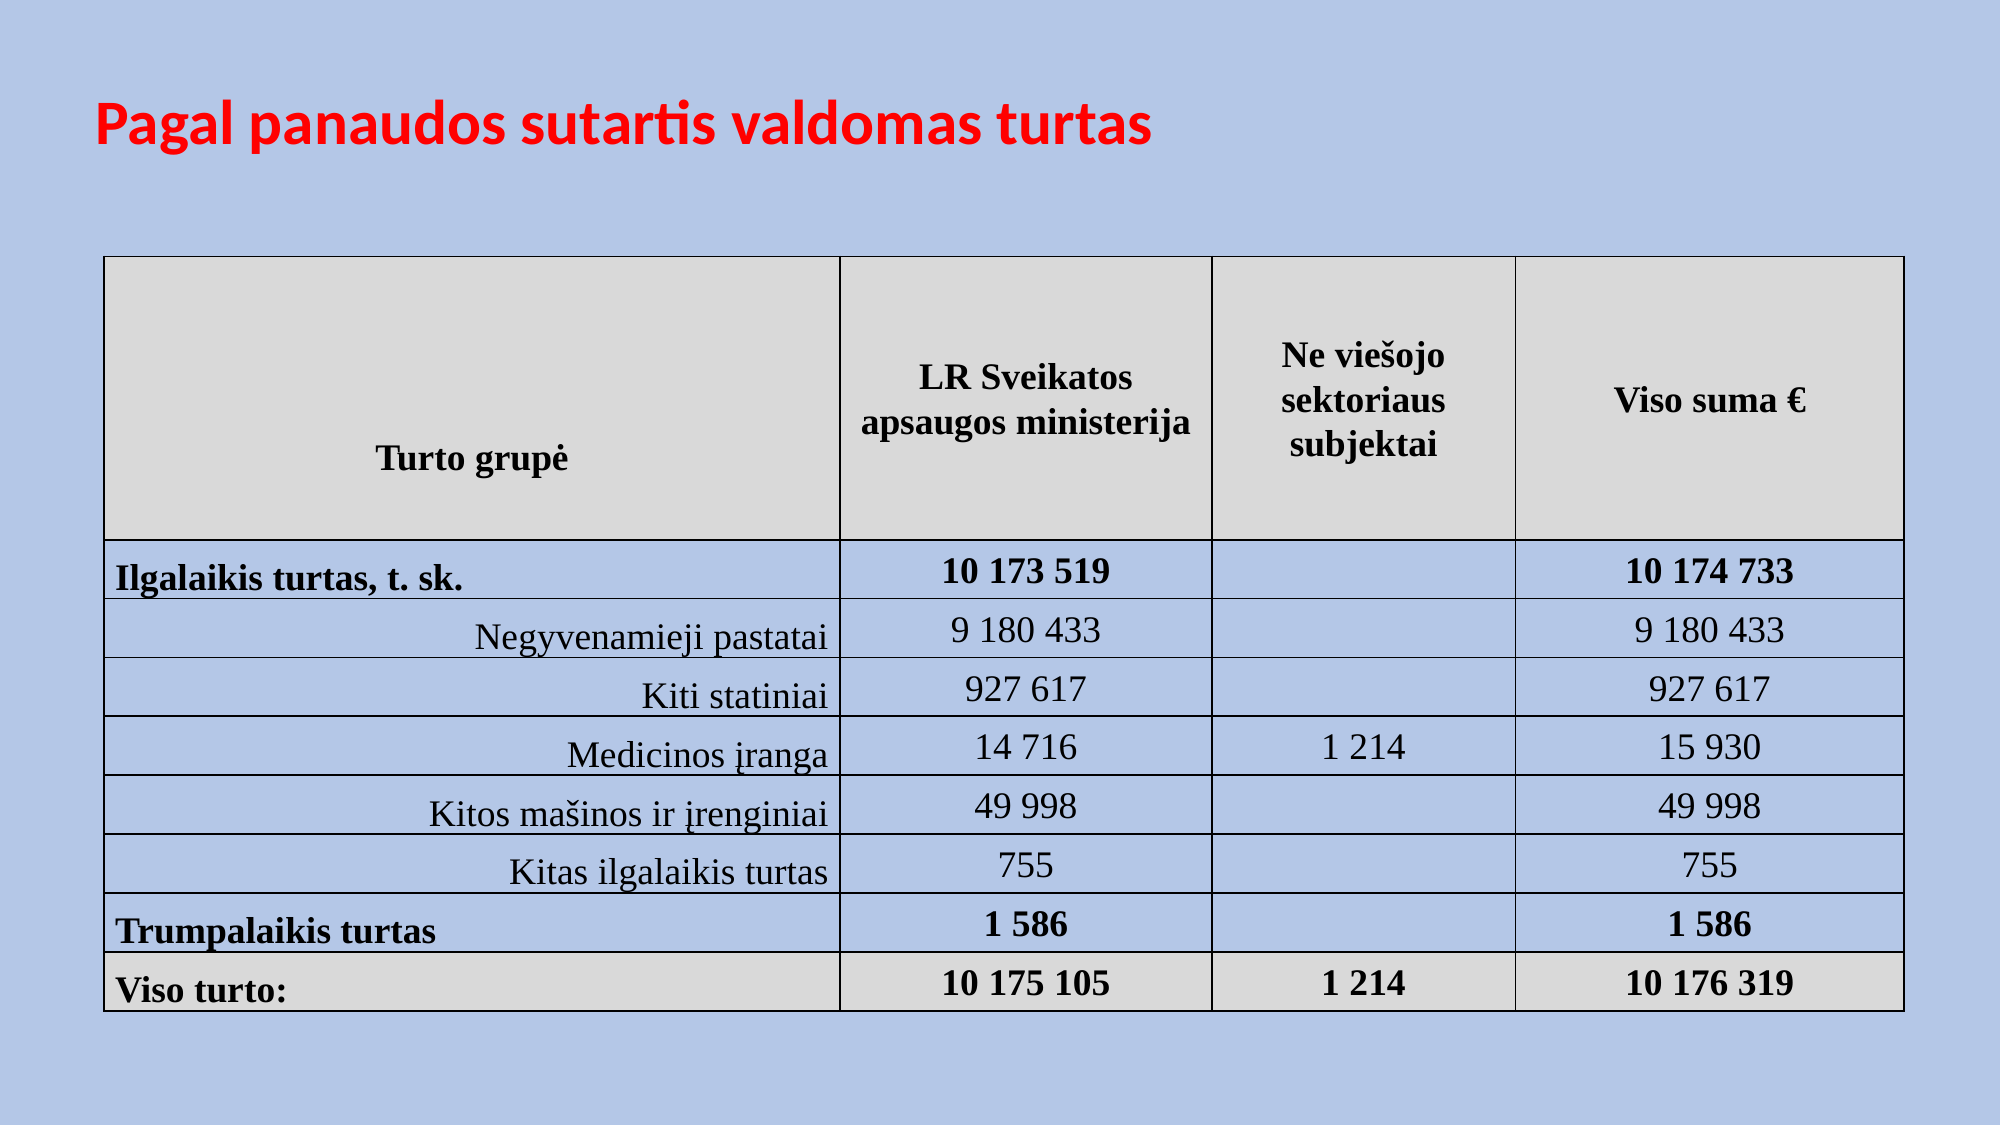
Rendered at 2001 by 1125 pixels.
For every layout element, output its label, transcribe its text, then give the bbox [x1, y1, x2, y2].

table_cell [1213, 776, 1515, 833]
table_cell 9 180 433 [841, 599, 1211, 657]
table_cell 1 586 [841, 894, 1211, 951]
table_header Viso suma € [1516, 257, 1903, 539]
table_cell 1 586 [1516, 894, 1903, 951]
table_cell Kitas ilgalaikis turtas [105, 835, 839, 892]
table_cell Trumpalaikis turtas [105, 894, 839, 951]
table_cell 10 174 733 [1516, 541, 1903, 598]
table_cell 9 180 433 [1516, 599, 1903, 657]
table_cell [1213, 658, 1515, 715]
table_header Turto grupė [105, 257, 839, 539]
table_cell 10 176 319 [1516, 953, 1903, 1010]
table_cell 1 214 [1213, 717, 1515, 774]
table_cell 927 617 [841, 658, 1211, 715]
table_cell [1213, 835, 1515, 892]
table_cell 49 998 [1516, 776, 1903, 833]
table_cell 755 [841, 835, 1211, 892]
table_cell 14 716 [841, 717, 1211, 774]
table_cell Kitos mašinos ir įrenginiai [105, 776, 839, 833]
table_cell 10 175 105 [841, 953, 1211, 1010]
title Pagal panaudos sutartis valdomas turtas [80, 68, 1881, 257]
table_cell Viso turto: [105, 953, 839, 1010]
table_cell 10 173 519 [841, 541, 1211, 598]
table_cell [1213, 894, 1515, 951]
table_cell 1 214 [1213, 953, 1515, 1010]
table_cell Kiti statiniai [105, 658, 839, 715]
table_cell 49 998 [841, 776, 1211, 833]
table_cell [1213, 541, 1515, 598]
table_cell 15 930 [1516, 717, 1903, 774]
table_cell 755 [1516, 835, 1903, 892]
table_cell Negyvenamieji pastatai [105, 599, 839, 657]
table_cell Ilgalaikis turtas, t. sk. [105, 541, 839, 598]
table_header LR Sveikatos apsaugos ministerija [841, 257, 1211, 539]
table_header Ne viešojo sektoriaus subjektai [1213, 257, 1515, 539]
table_cell [1213, 599, 1515, 657]
table_cell Medicinos įranga [105, 717, 839, 774]
table_cell 927 617 [1516, 658, 1903, 715]
